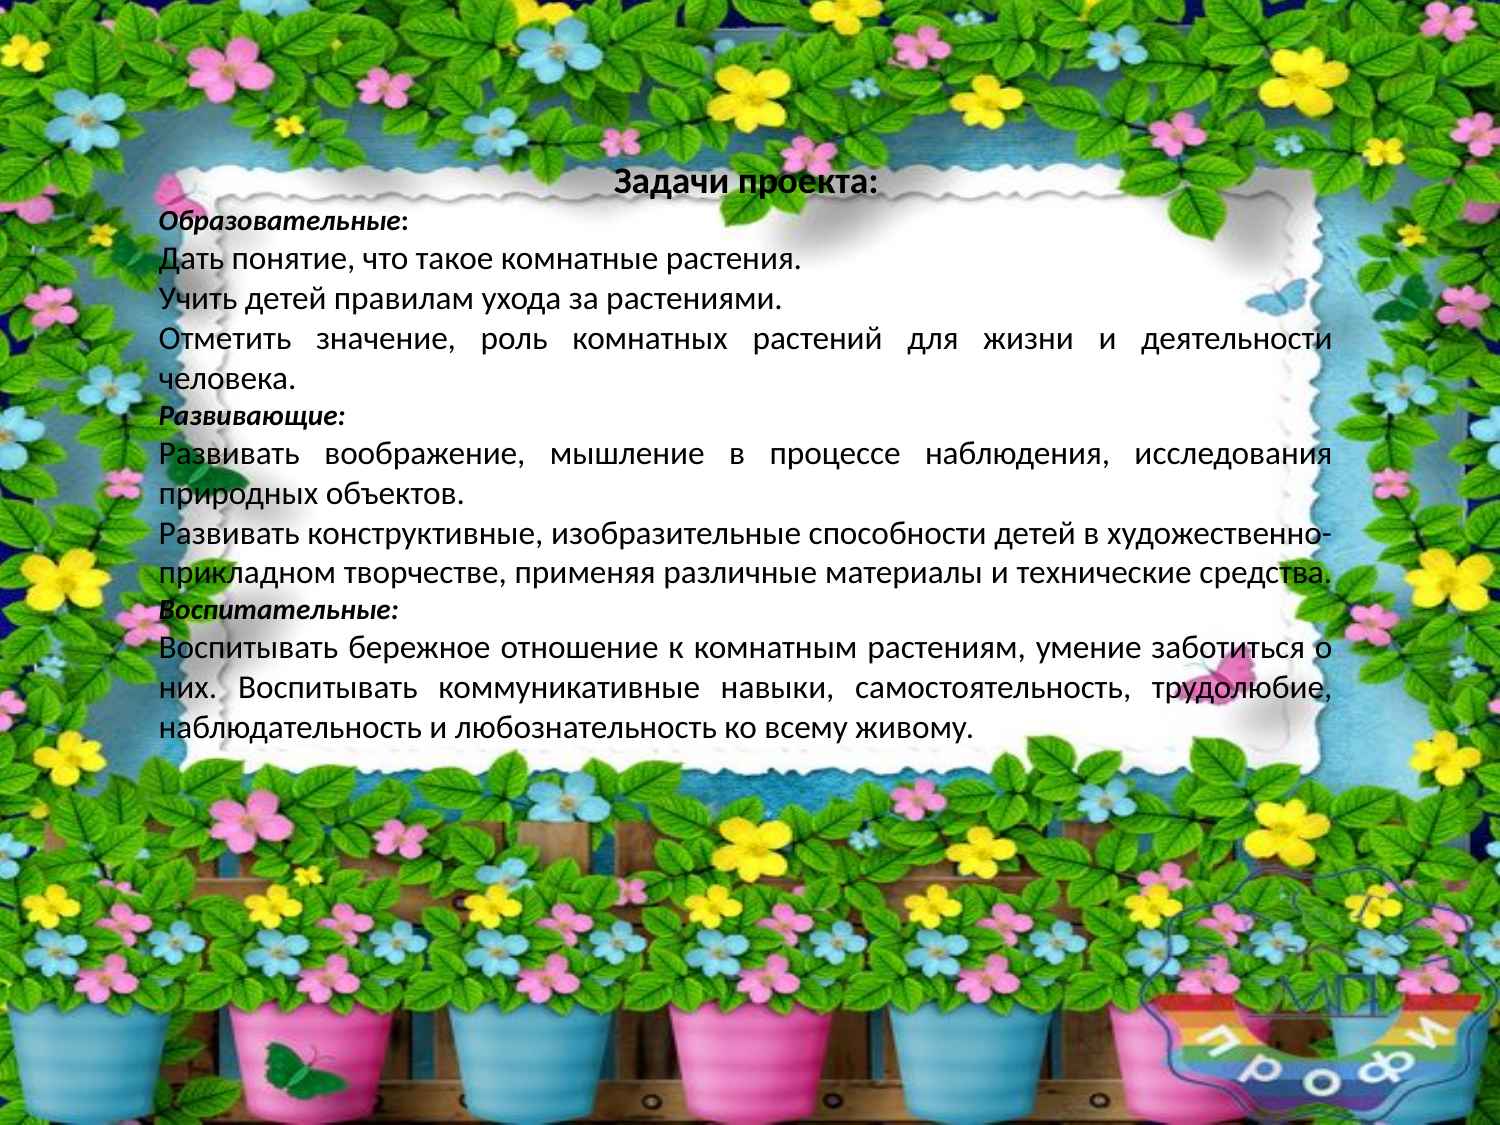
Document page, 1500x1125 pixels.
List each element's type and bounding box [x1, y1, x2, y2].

list [0, 0, 1500, 1125]
